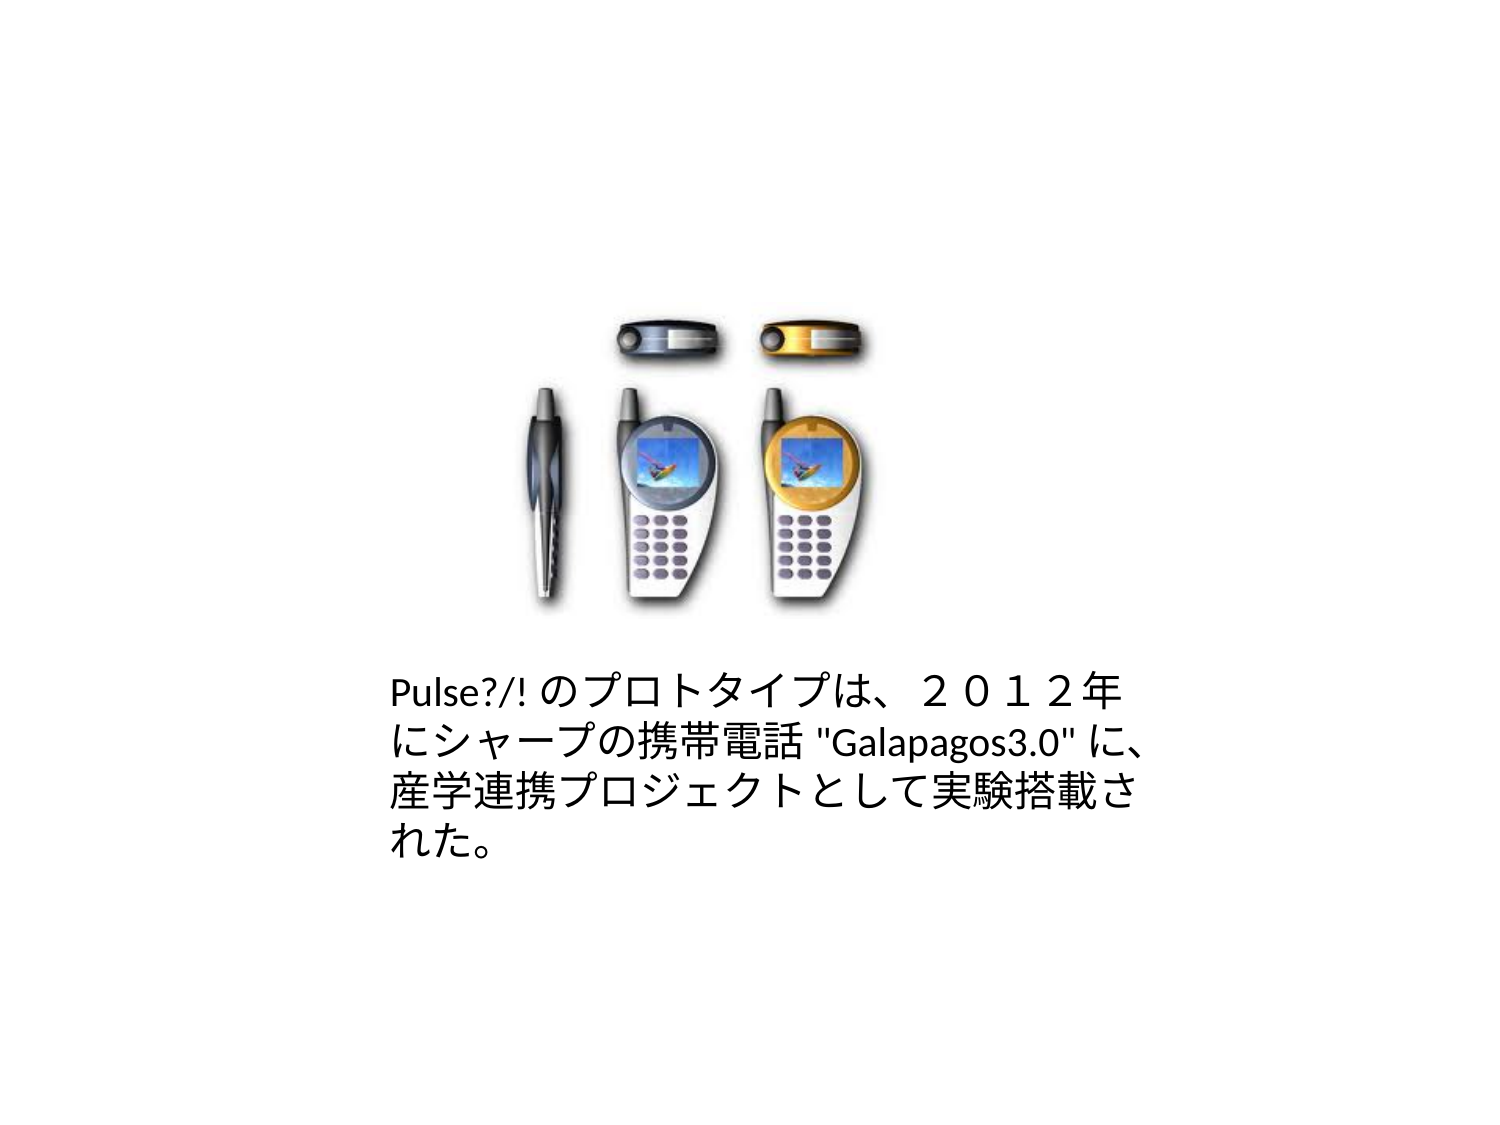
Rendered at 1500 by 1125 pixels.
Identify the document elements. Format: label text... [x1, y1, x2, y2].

text_box Pulse?/!のプロトタイプは、２０１２年にシャープの携帯電話"Galapagos3.0"に、産学連携プロジェクトとして実験搭載された。 [375, 656, 1164, 872]
picture [501, 302, 893, 619]
